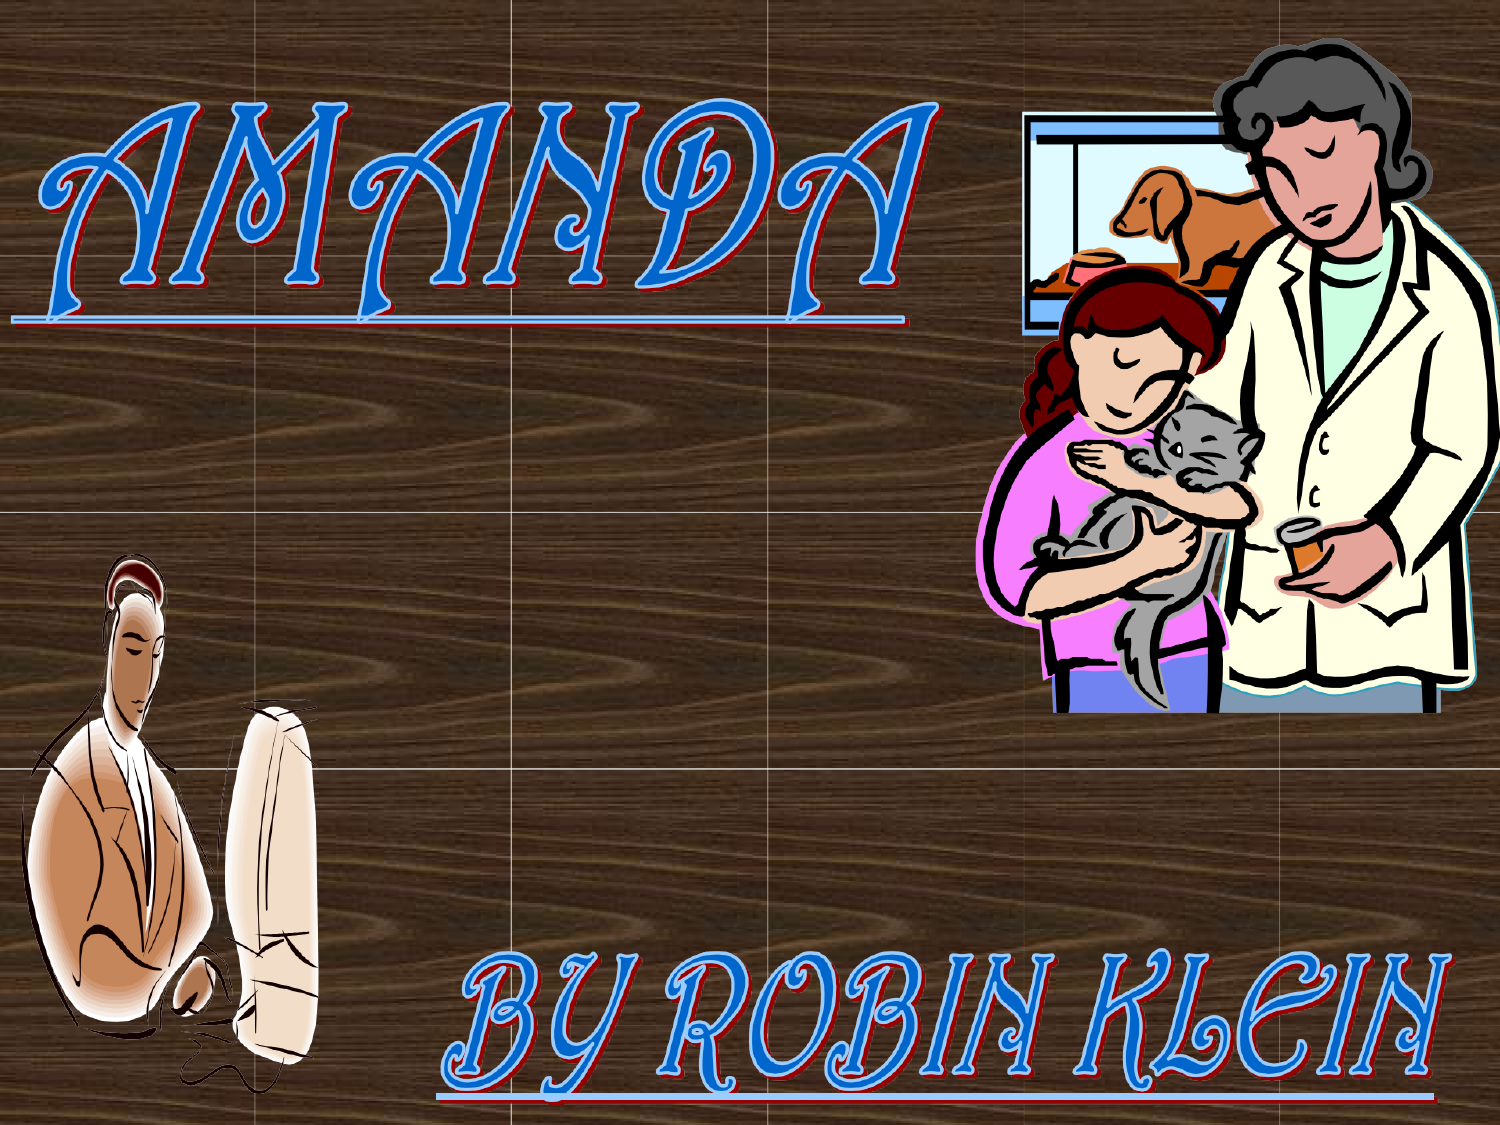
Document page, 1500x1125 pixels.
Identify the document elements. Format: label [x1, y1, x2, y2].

text_box [435, 948, 1457, 1107]
text_box [21, 554, 320, 1094]
text_box [975, 38, 1500, 713]
text_box [0, 0, 1500, 1125]
text_box [10, 98, 944, 329]
